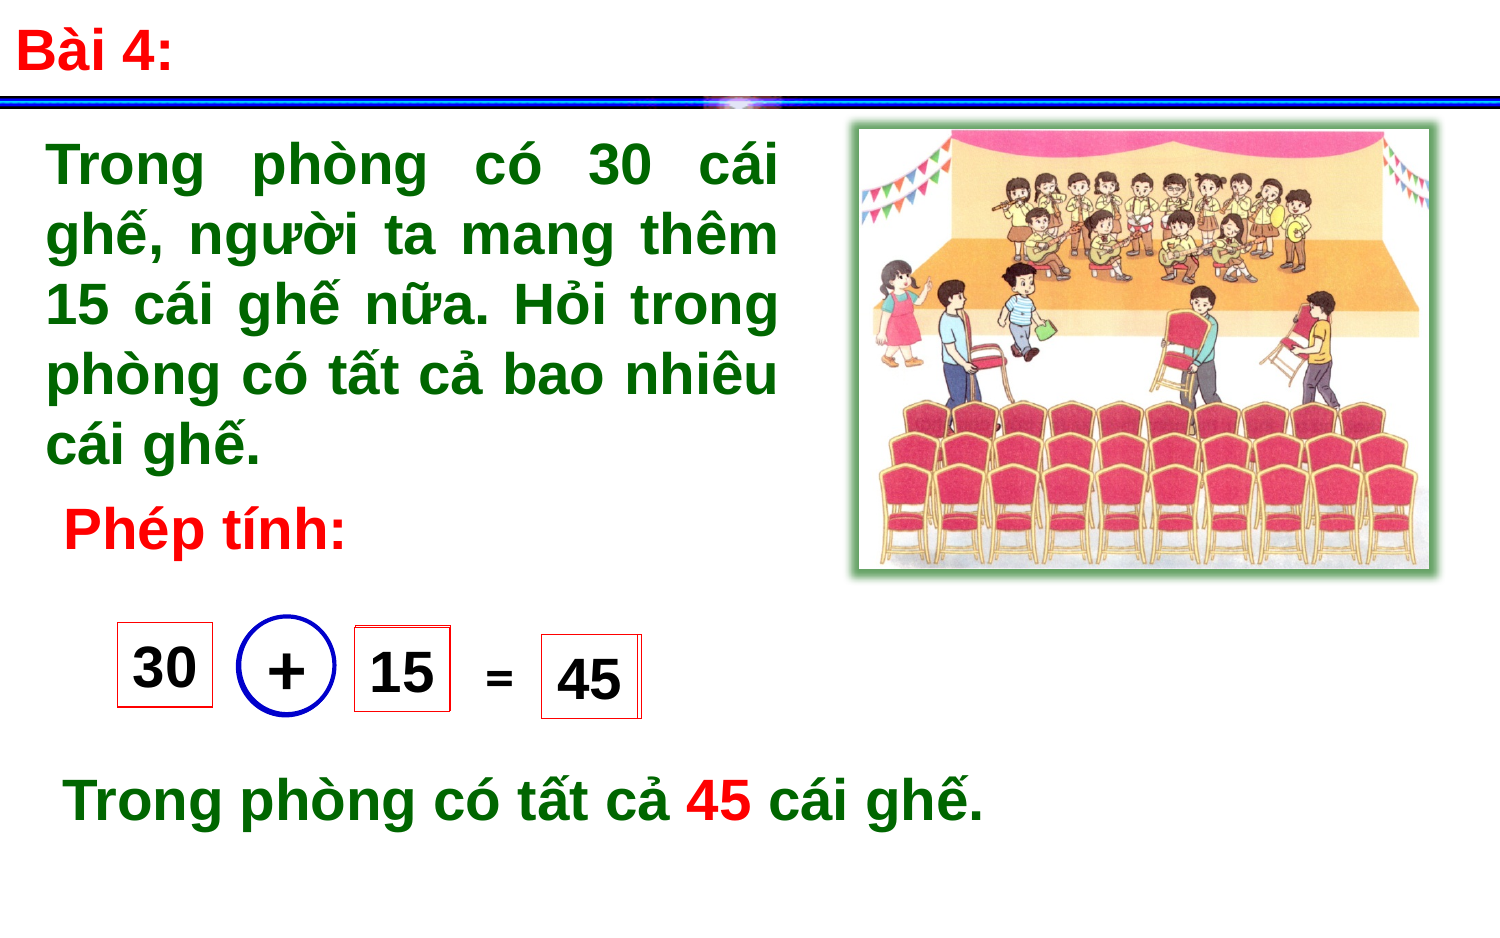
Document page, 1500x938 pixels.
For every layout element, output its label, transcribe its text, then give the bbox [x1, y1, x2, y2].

text_box + [237, 614, 337, 717]
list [0, 95, 1500, 109]
text_box 15 [354, 627, 450, 712]
text_box ? [638, 634, 642, 719]
text_box Phép tính: [48, 483, 364, 569]
picture [859, 129, 1429, 570]
text_box Trong phòng có tất cả 45 cái ghế. [47, 754, 1001, 840]
text_box Bài 4: [1, 4, 190, 90]
text_box 30 [117, 622, 213, 707]
text_box 45 [541, 634, 638, 719]
text_box Trong phòng có 30 cái ghế, người ta mang thêm 15 cái ghế nữa. Hỏi trong phòng có tất cả bao nhiêu cái ghế. [30, 119, 796, 484]
text_box = [470, 631, 530, 717]
